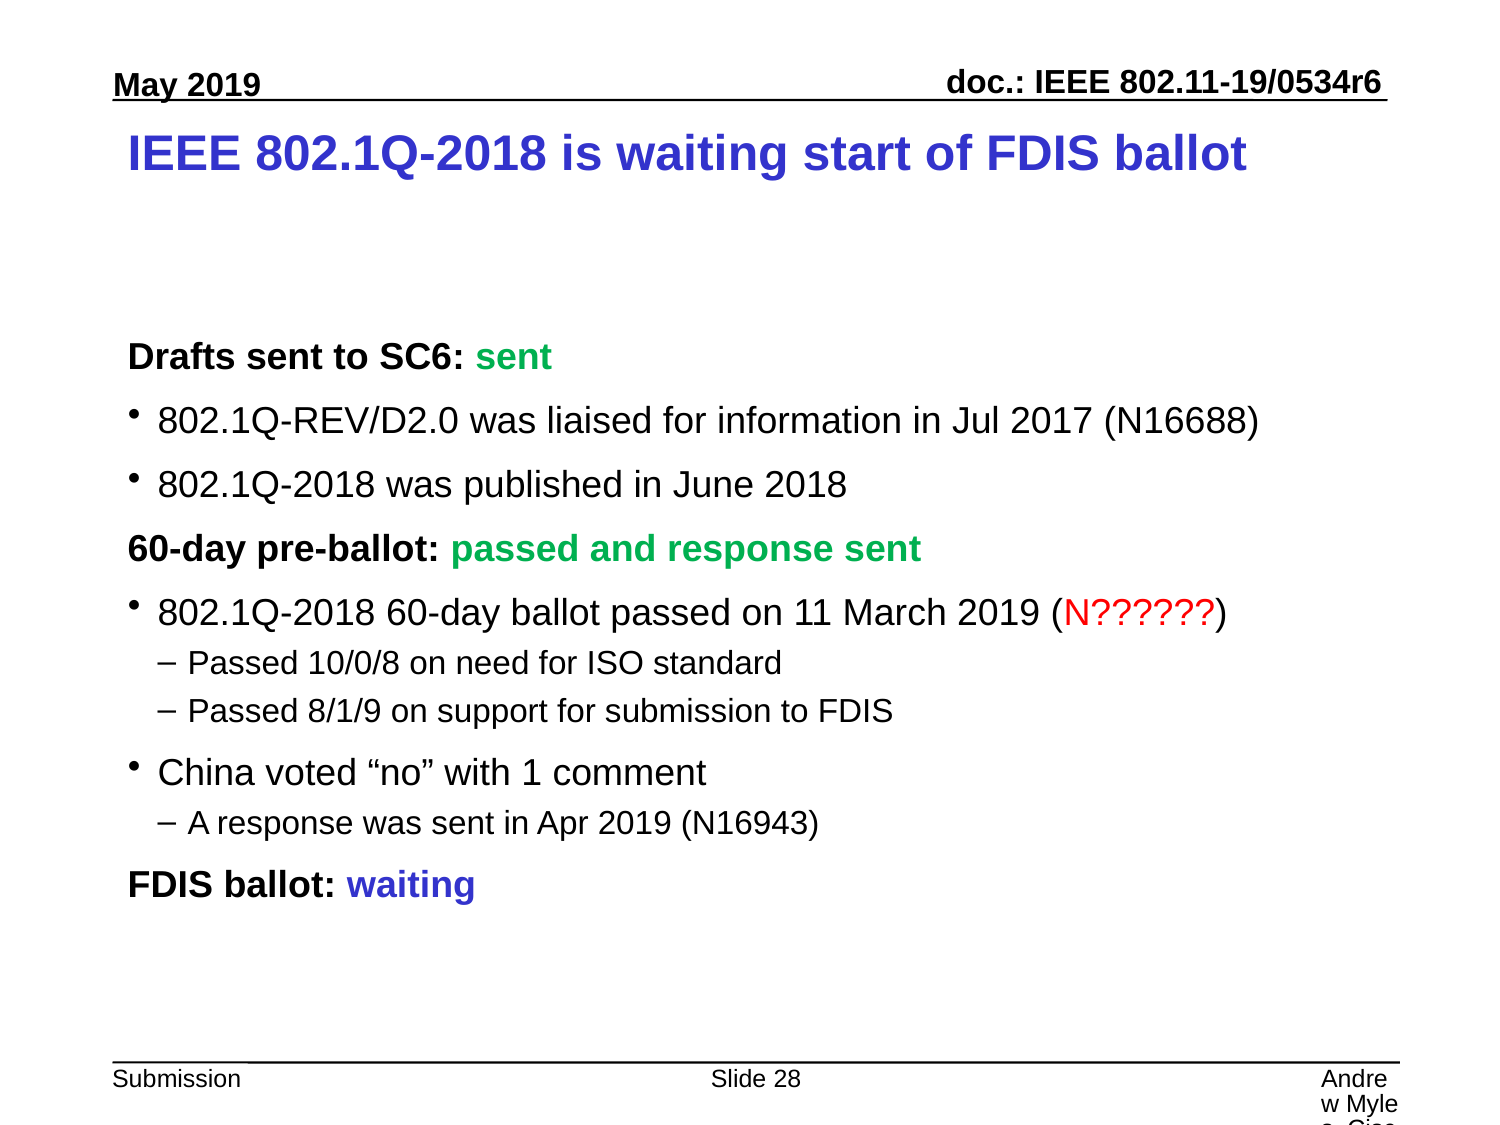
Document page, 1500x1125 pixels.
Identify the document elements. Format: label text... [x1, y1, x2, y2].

title IEEE 802.1Q-2018 is waiting start of FDIS ballot [112, 112, 1388, 288]
slide_number Slide 28 [709, 1061, 803, 1093]
list Drafts sent to SC6: sent 802.1Q-REV/D2.0 was liaised for information in Jul 2017 (N16688) 802.1Q-2018 was published in June 2018 60-day pre-ballot: passed and response sent 802.1Q-2018 60-day ballot passed on 11 March 2019 (N??????) Passed 10/0/8 on need for ISO standard Passed 8/1/9 on support for submission to FDIS China voted “no” with 1 comment A response was sent in Apr 2019 (N16943) FDIS ballot: waiting [112, 324, 1388, 1000]
footer Andrew Myles, Cisco [1320, 1061, 1402, 1093]
